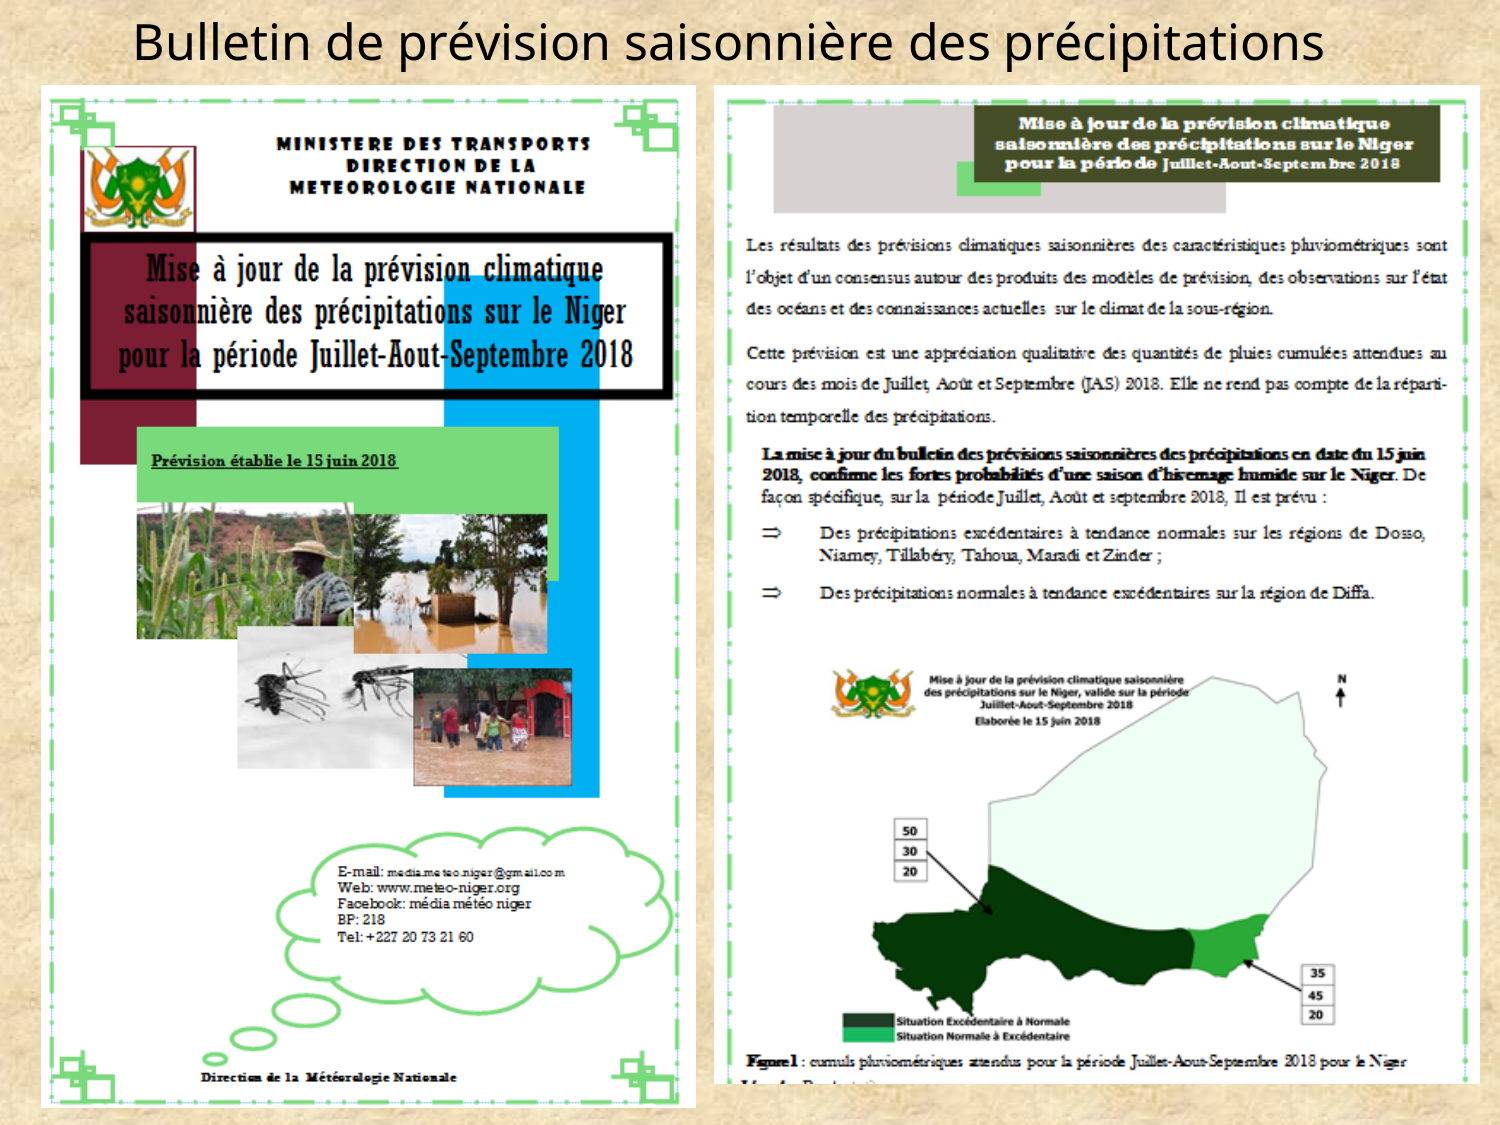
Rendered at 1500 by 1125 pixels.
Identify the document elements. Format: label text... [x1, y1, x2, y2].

list Bulletin de prévision saisonnière des précipitations [0, 0, 1460, 79]
picture [0, 0, 1500, 1125]
